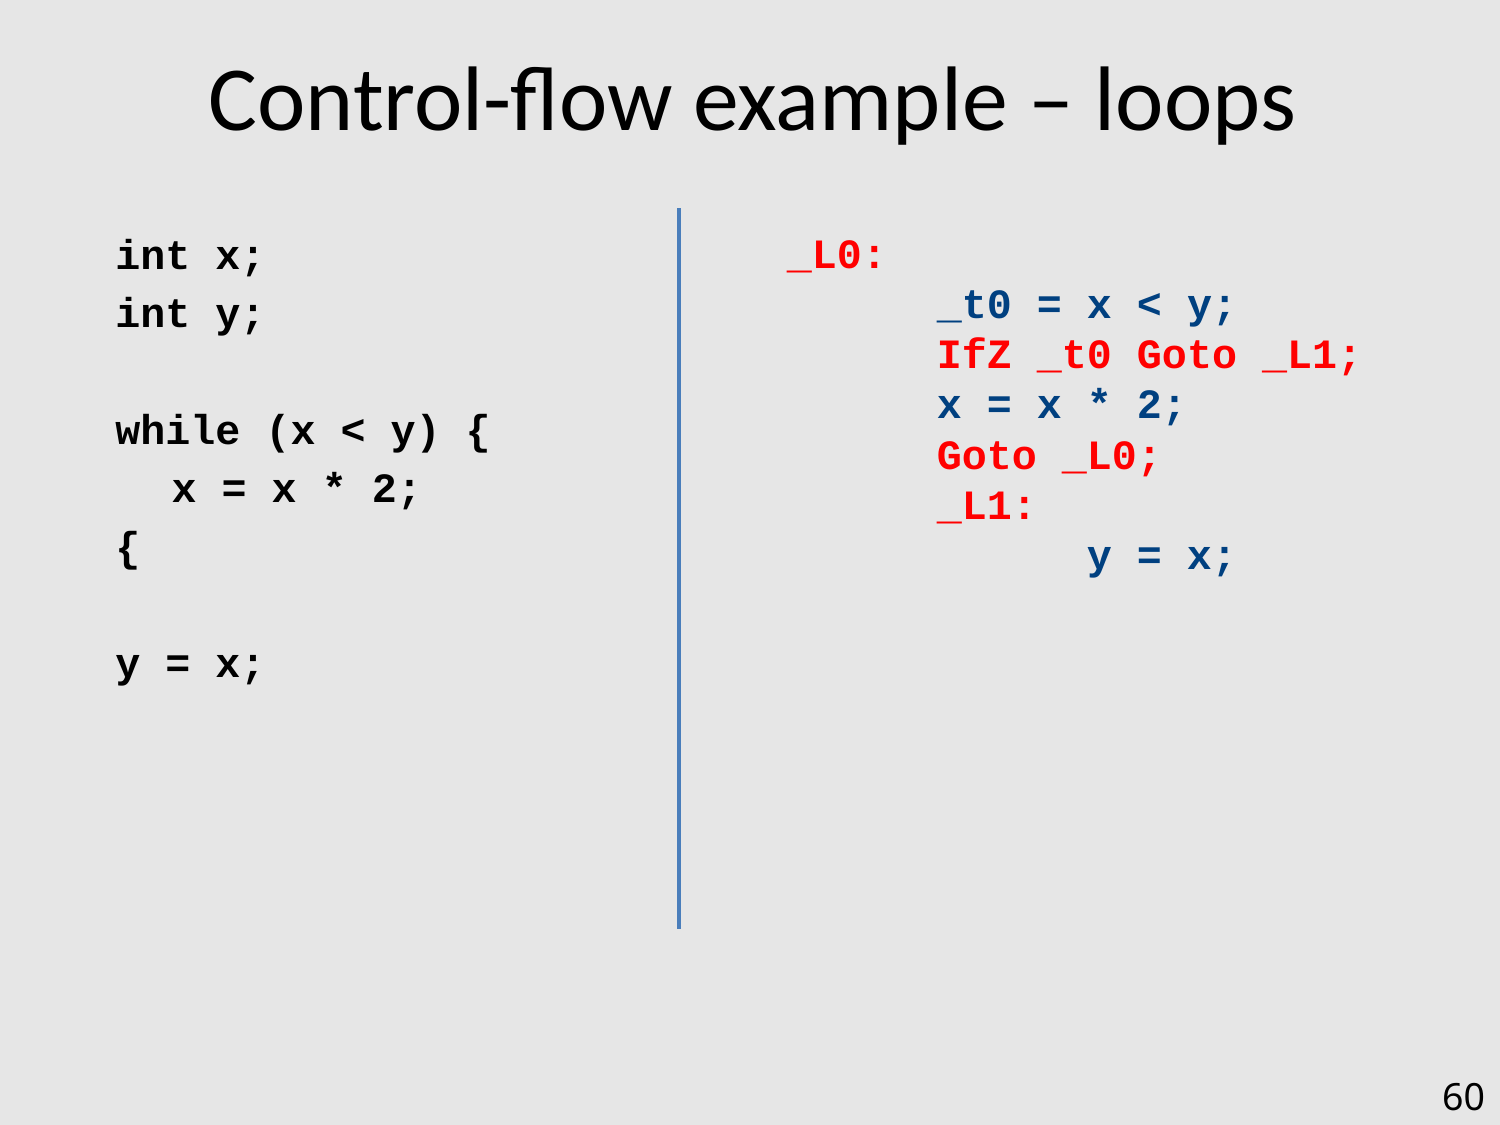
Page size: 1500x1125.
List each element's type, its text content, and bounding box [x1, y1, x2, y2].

list int x; int y; while (x < y) { x = x * 2; { y = x; [100, 219, 578, 716]
text_box _L0: _t0 = x < y; IfZ _t0 Goto _L1; x = x * 2; Goto _L0; _L1: y = x; [772, 219, 1424, 946]
title Control-flow example – loops [115, 0, 1391, 188]
slide_number 60 [1423, 1064, 1500, 1125]
